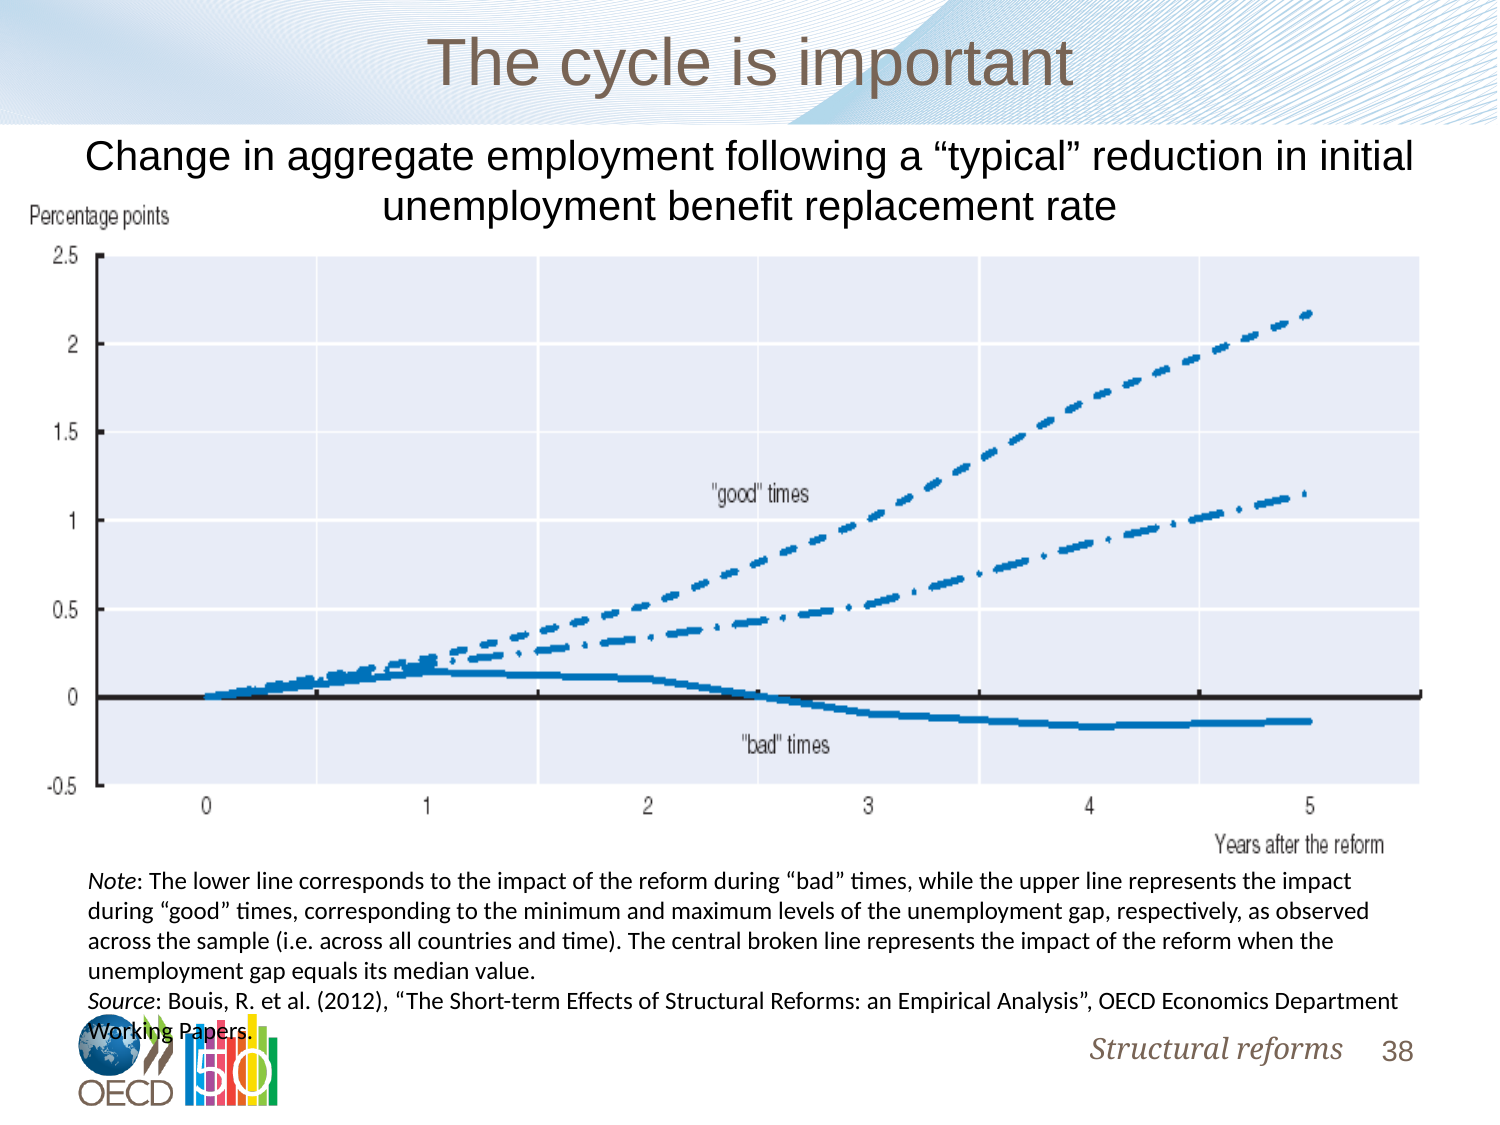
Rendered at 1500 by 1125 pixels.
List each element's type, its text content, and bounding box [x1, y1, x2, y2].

text_box Note: The lower line corresponds to the impact of the reform during “bad” times, while the upper line represents the impact during “good” times, corresponding to the minimum and maximum levels of the unemployment gap, respectively, as observed across the sample (i.e. across all countries and time). The central broken line represents the impact of the reform when the unemployment gap equals its median value. Source: Bouis, R. et al. (2012), “The Short-term Effects of Structural Reforms: an Empirical Analysis”, OECD Economics Department Working Papers. [73, 877, 1438, 1052]
picture [0, 0, 1498, 10]
text_box Change in aggregate employment following a “typical” reduction in initial unemployment benefit replacement rate [0, 121, 1500, 236]
title The cycle is important [0, 10, 1500, 118]
picture [0, 191, 1498, 1125]
text_box Structural reforms [1074, 1052, 1365, 1081]
text_box 38 [1246, 1052, 1429, 1103]
